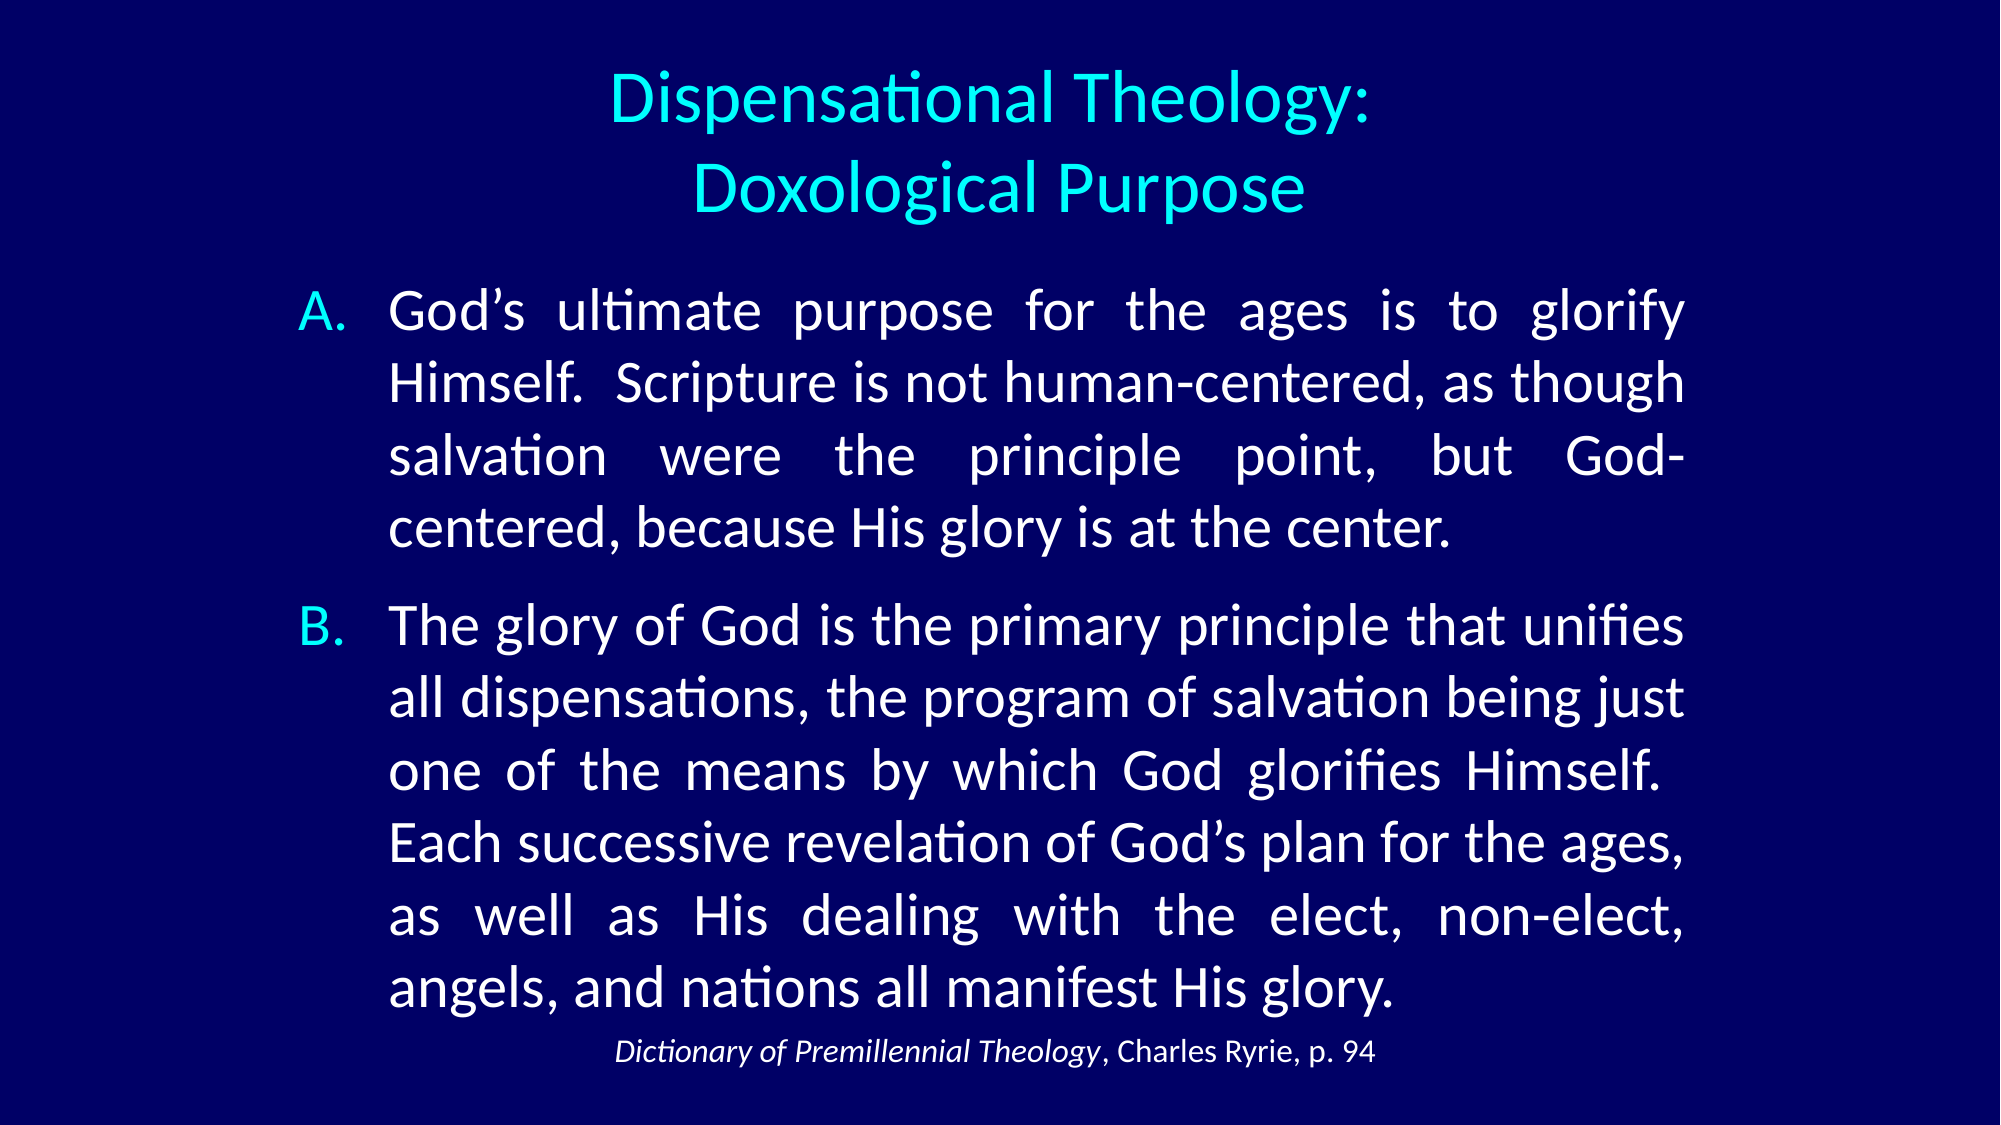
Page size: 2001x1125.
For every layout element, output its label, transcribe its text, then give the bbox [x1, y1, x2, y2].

text_box God’s ultimate purpose for the ages is to glorify Himself. Scripture is not human-centered, as though salvation were the principle point, but God-centered, because His glory is at the center. The glory of God is the primary principle that unifies all dispensations, the program of salvation being just one of the means by which God glorifies Himself. Each successive revelation of God’s plan for the ages, as well as His dealing with the elect, non-elect, angels, and nations all manifest His glory. [283, 262, 1703, 1006]
text_box Dictionary of Premillennial Theology, Charles Ryrie, p. 94 [601, 1022, 1390, 1076]
title Dispensational Theology: Doxological Purpose [249, 37, 1750, 238]
